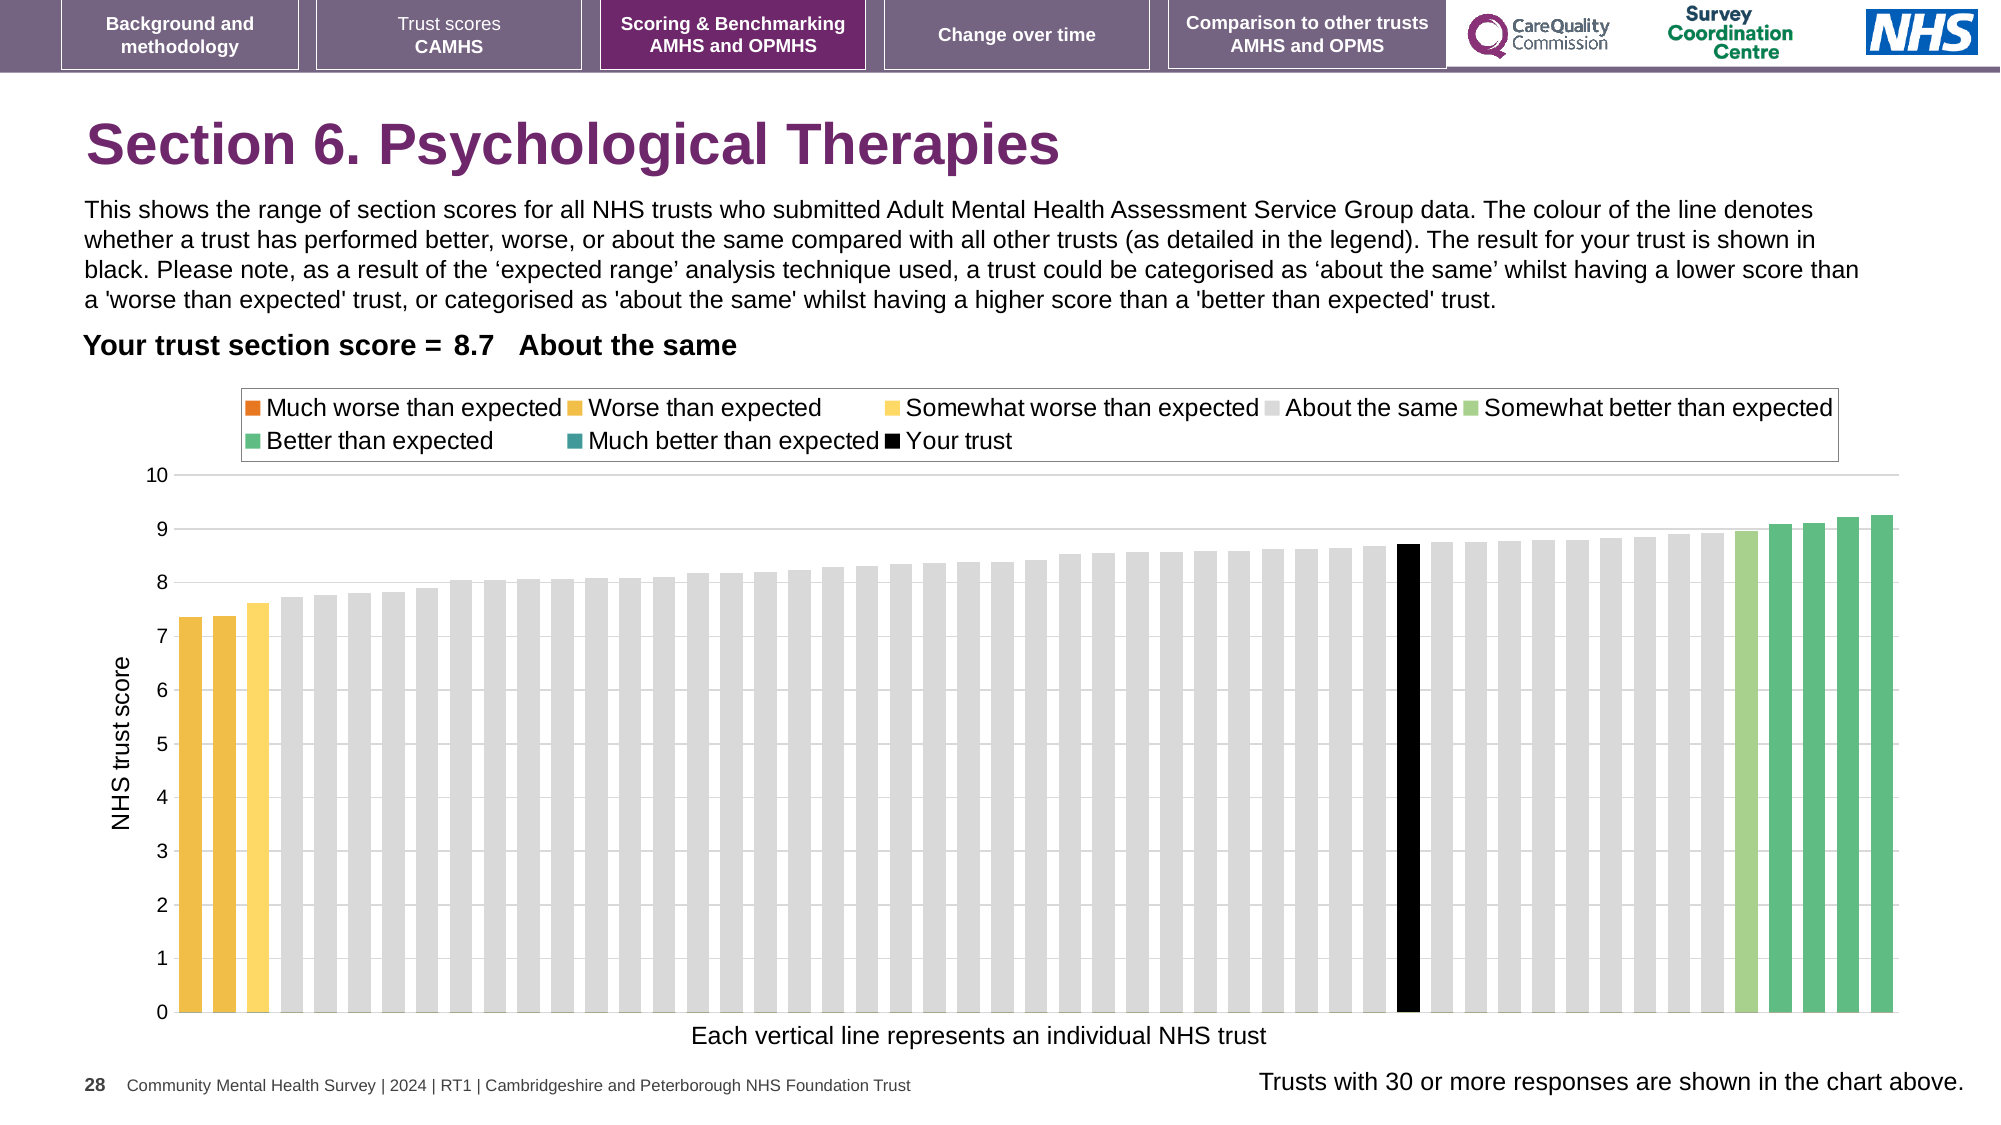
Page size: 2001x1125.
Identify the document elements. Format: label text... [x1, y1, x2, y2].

text_box 28 [84, 1065, 122, 1125]
text_box Trusts with 30 or more responses are shown in the chart above. [1244, 1057, 2000, 1103]
table_header About the same [518, 323, 1807, 369]
text_box Section 6. Psychological Therapies [72, 99, 1502, 185]
table_header Your trust section score = [53, 323, 448, 370]
text_box Each vertical line represents an individual NHS trust [676, 1036, 1283, 1058]
picture [1467, 13, 1610, 59]
chart [99, 369, 1923, 1036]
picture [1866, 9, 1978, 55]
table_header 8.7 [448, 323, 518, 369]
picture [1666, 3, 1794, 61]
text_box This shows the range of section scores for all NHS trusts who submitted Adult Mental Health Assessment Service Group data. The colour of the line denotes whether a trust has performed better, worse, or about the same compared with all other trusts (as detailed in the legend). The result for your trust is shown in black. Please note, as a result of the ‘expected range’ analysis technique used, a trust could be categorised as ‘about the same’ whilst having a lower score than a 'worse than expected' trust, or categorised as 'about the same' whilst having a higher score than a 'better than expected' trust. [69, 186, 1890, 321]
